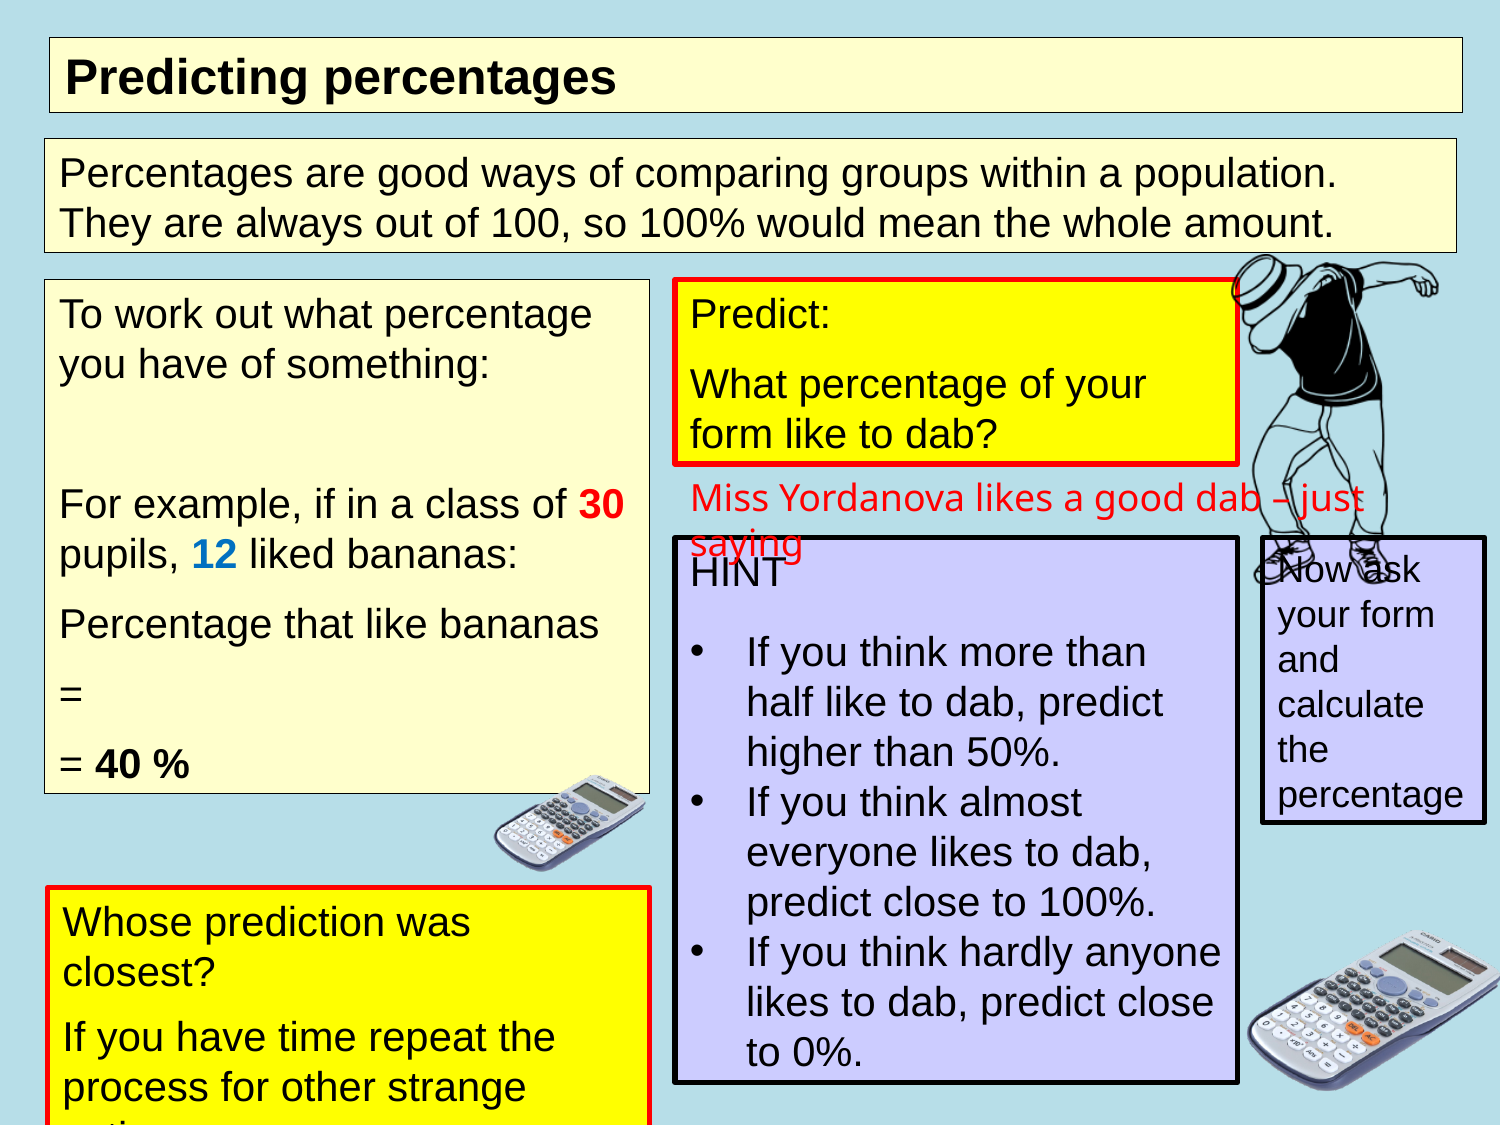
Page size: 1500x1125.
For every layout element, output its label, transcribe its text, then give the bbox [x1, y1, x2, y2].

text_box Percentages are good ways of comparing groups within a population. They are always out of 100, so 100% would mean the whole amount. [44, 138, 1457, 253]
text_box Whose prediction was closest? If you have time repeat the process for other strange actions. [47, 887, 650, 1125]
text_box Predicting percentages [49, 37, 1463, 113]
picture [488, 767, 651, 876]
picture [1238, 917, 1500, 1099]
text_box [674, 254, 1500, 585]
text_box Now ask your form and calculate the percentage [1262, 592, 1485, 823]
text_box HINT If you think more than half like to dab, predict higher than 50%. If you think almost everyone likes to dab, predict close to 100%. If you think hardly anyone likes to dab, predict close to 0%. [675, 592, 1238, 1083]
